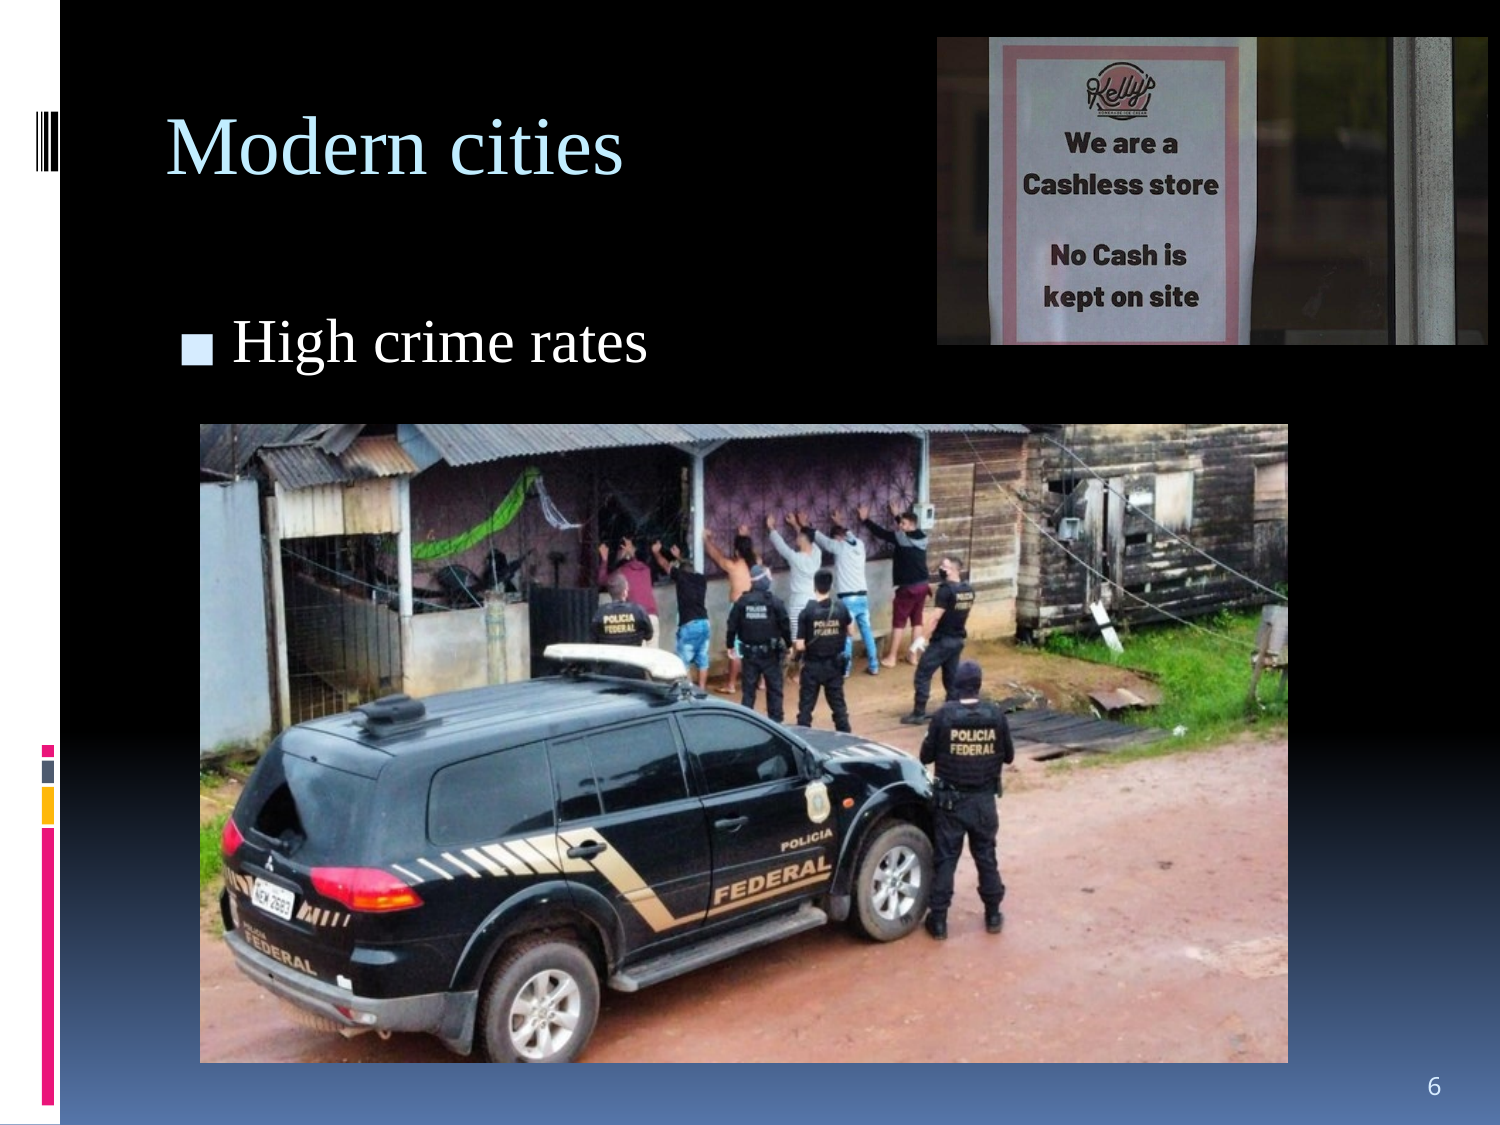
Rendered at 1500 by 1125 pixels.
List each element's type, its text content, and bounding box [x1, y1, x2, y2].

picture [199, 424, 1288, 1063]
picture [937, 37, 1488, 345]
slide_number ‹#› [1412, 1052, 1488, 1113]
title Modern cities [150, 83, 932, 234]
list High crime rates [150, 292, 1425, 1043]
